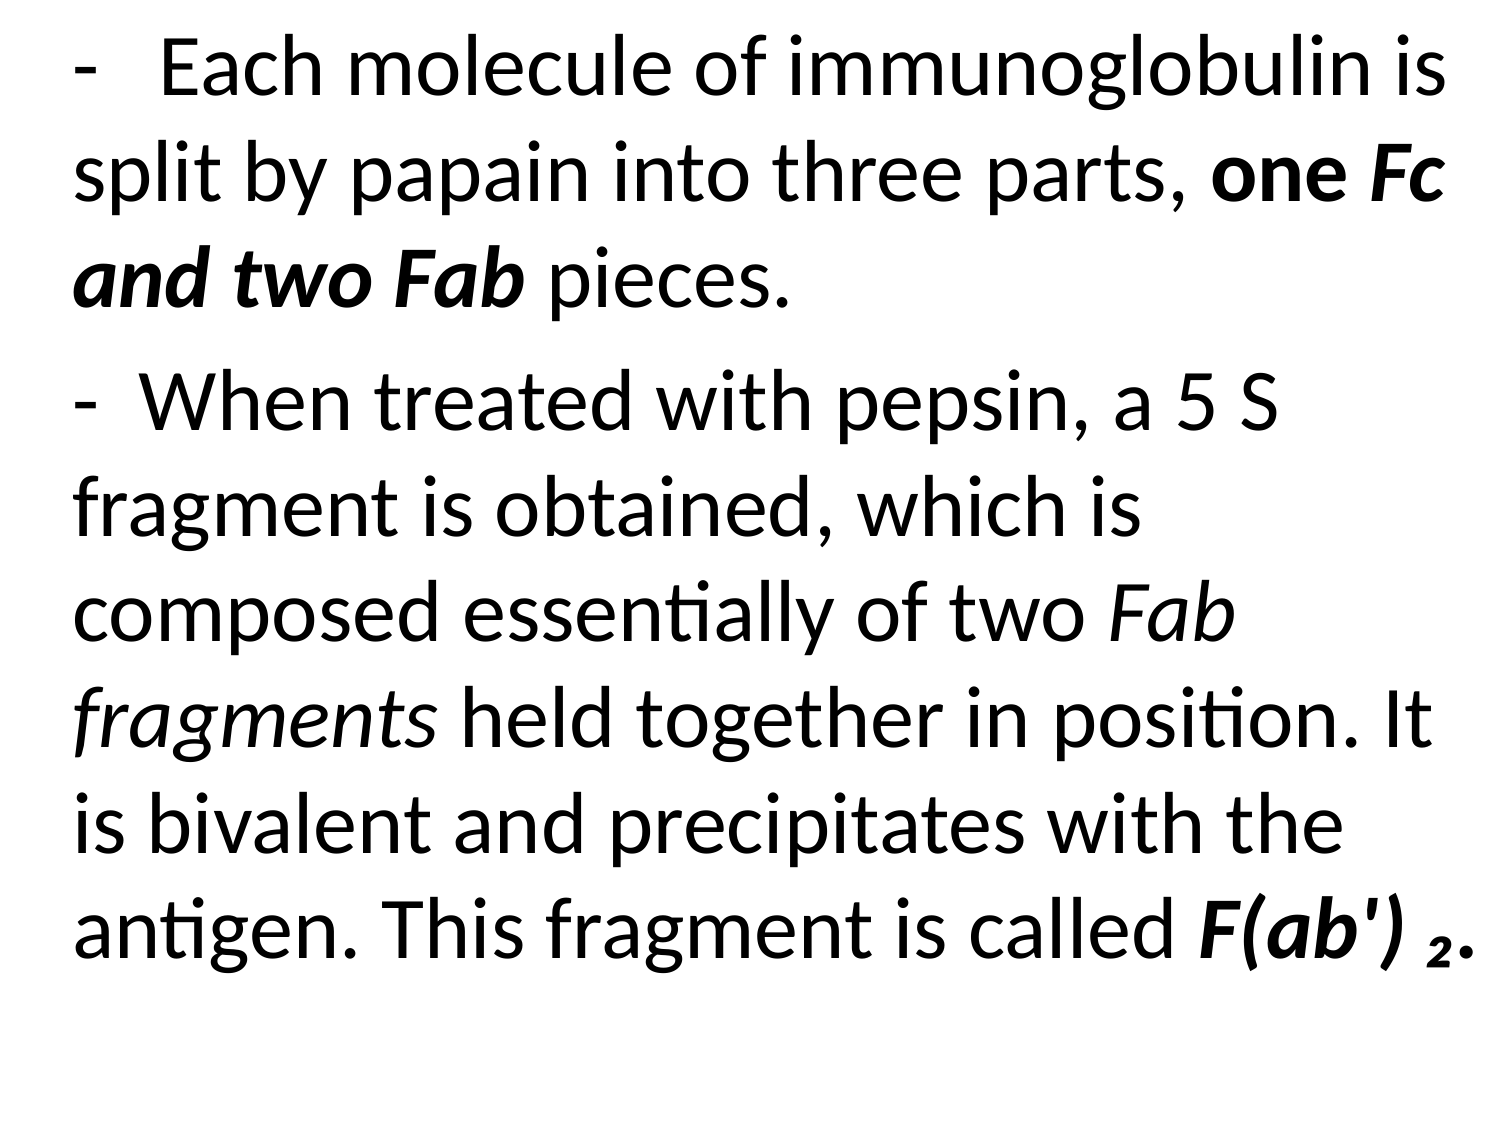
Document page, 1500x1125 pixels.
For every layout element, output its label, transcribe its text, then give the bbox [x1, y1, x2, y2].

list - Each molecule of immunoglobulin is split by papain into three parts, one Fc and two Fab pieces. - When treated with pepsin, a 5 S fragment is obtained, which is composed essentially of two Fab fragments held together in position. It is bivalent and precipitates with the antigen. This fragment is called F(ab') ₂. [0, 0, 1500, 1125]
